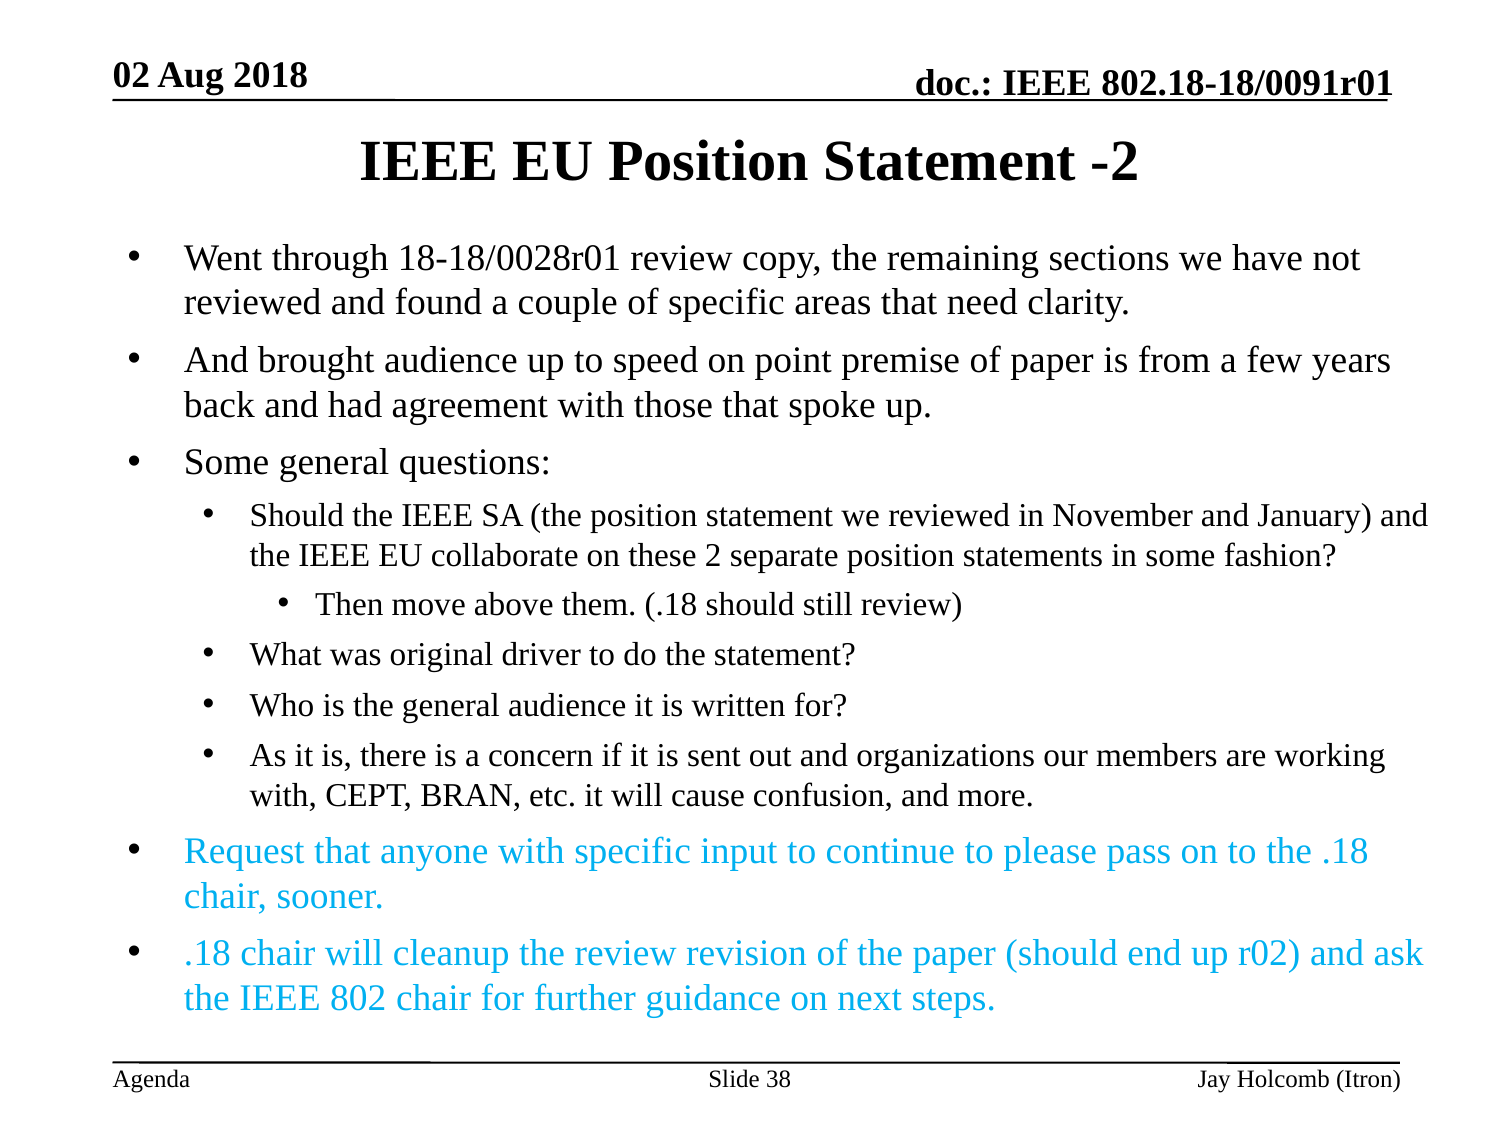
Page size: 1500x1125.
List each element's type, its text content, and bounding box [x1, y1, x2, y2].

slide_number Slide 38 [699, 1061, 800, 1123]
title IEEE EU Position Statement -2 [112, 100, 1388, 187]
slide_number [112, 49, 488, 95]
footer Jay Holcomb (Itron) [878, 1061, 1402, 1093]
list Went through 18-18/0028r01 review copy, the remaining sections we have not reviewed and found a couple of specific areas that need clarity. And brought audience up to speed on point premise of paper is from a few years back and had agreement with those that spoke up. Some general questions: Should the IEEE SA (the position statement we reviewed in November and January) and the IEEE EU collaborate on these 2 separate position statements in some fashion? Then move above them. (.18 should still review) What was original driver to do the statement? Who is the general audience it is written for? As it is, there is a concern if it is sent out and organizations our members are working with, CEPT, BRAN, etc. it will cause confusion, and more. Request that anyone with specific input to continue to please pass on to the .18 chair, sooner. .18 chair will cleanup the review revision of the paper (should end up r02) and ask the IEEE 802 chair for further guidance on next steps. [112, 187, 1463, 925]
